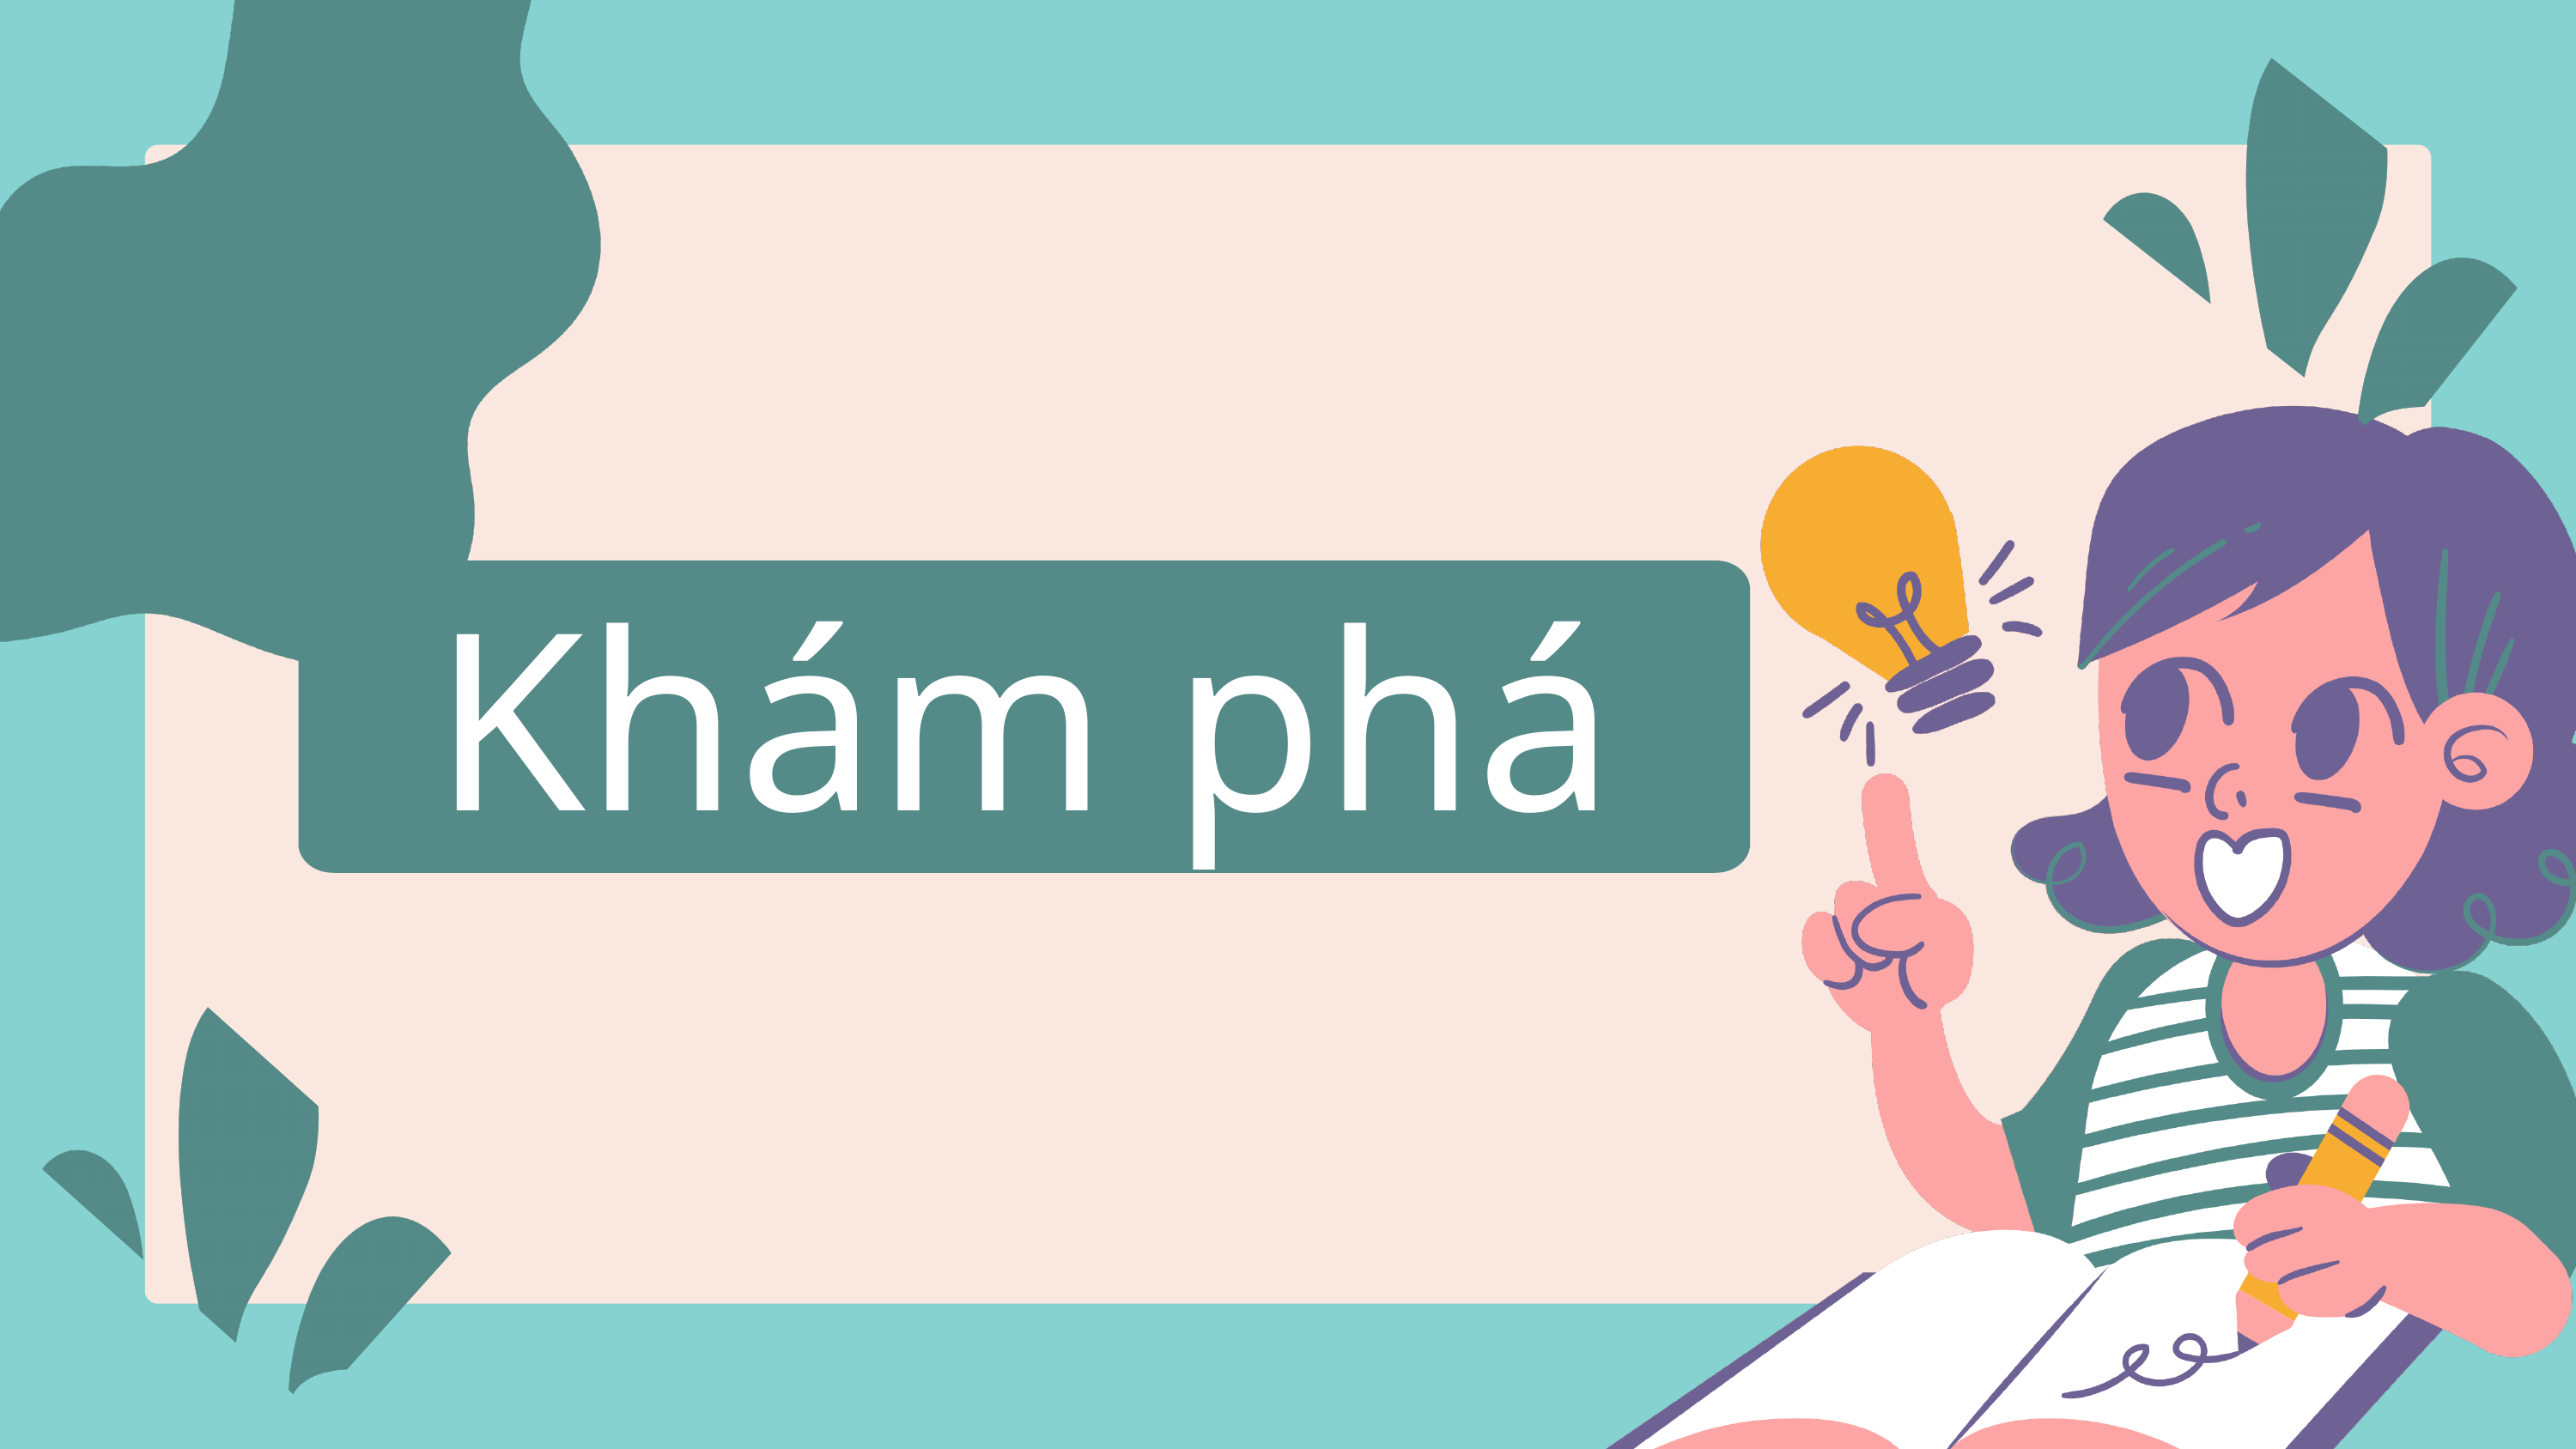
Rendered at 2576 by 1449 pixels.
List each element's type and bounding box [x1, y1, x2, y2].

text_box [27, 1032, 139, 1257]
text_box [1534, 402, 2576, 1449]
text_box [200, 1311, 400, 1410]
text_box [144, 144, 2432, 1304]
text_box [2148, 30, 2380, 142]
text_box [0, 0, 603, 676]
text_box [298, 560, 1751, 873]
text_box [2433, 185, 2536, 396]
